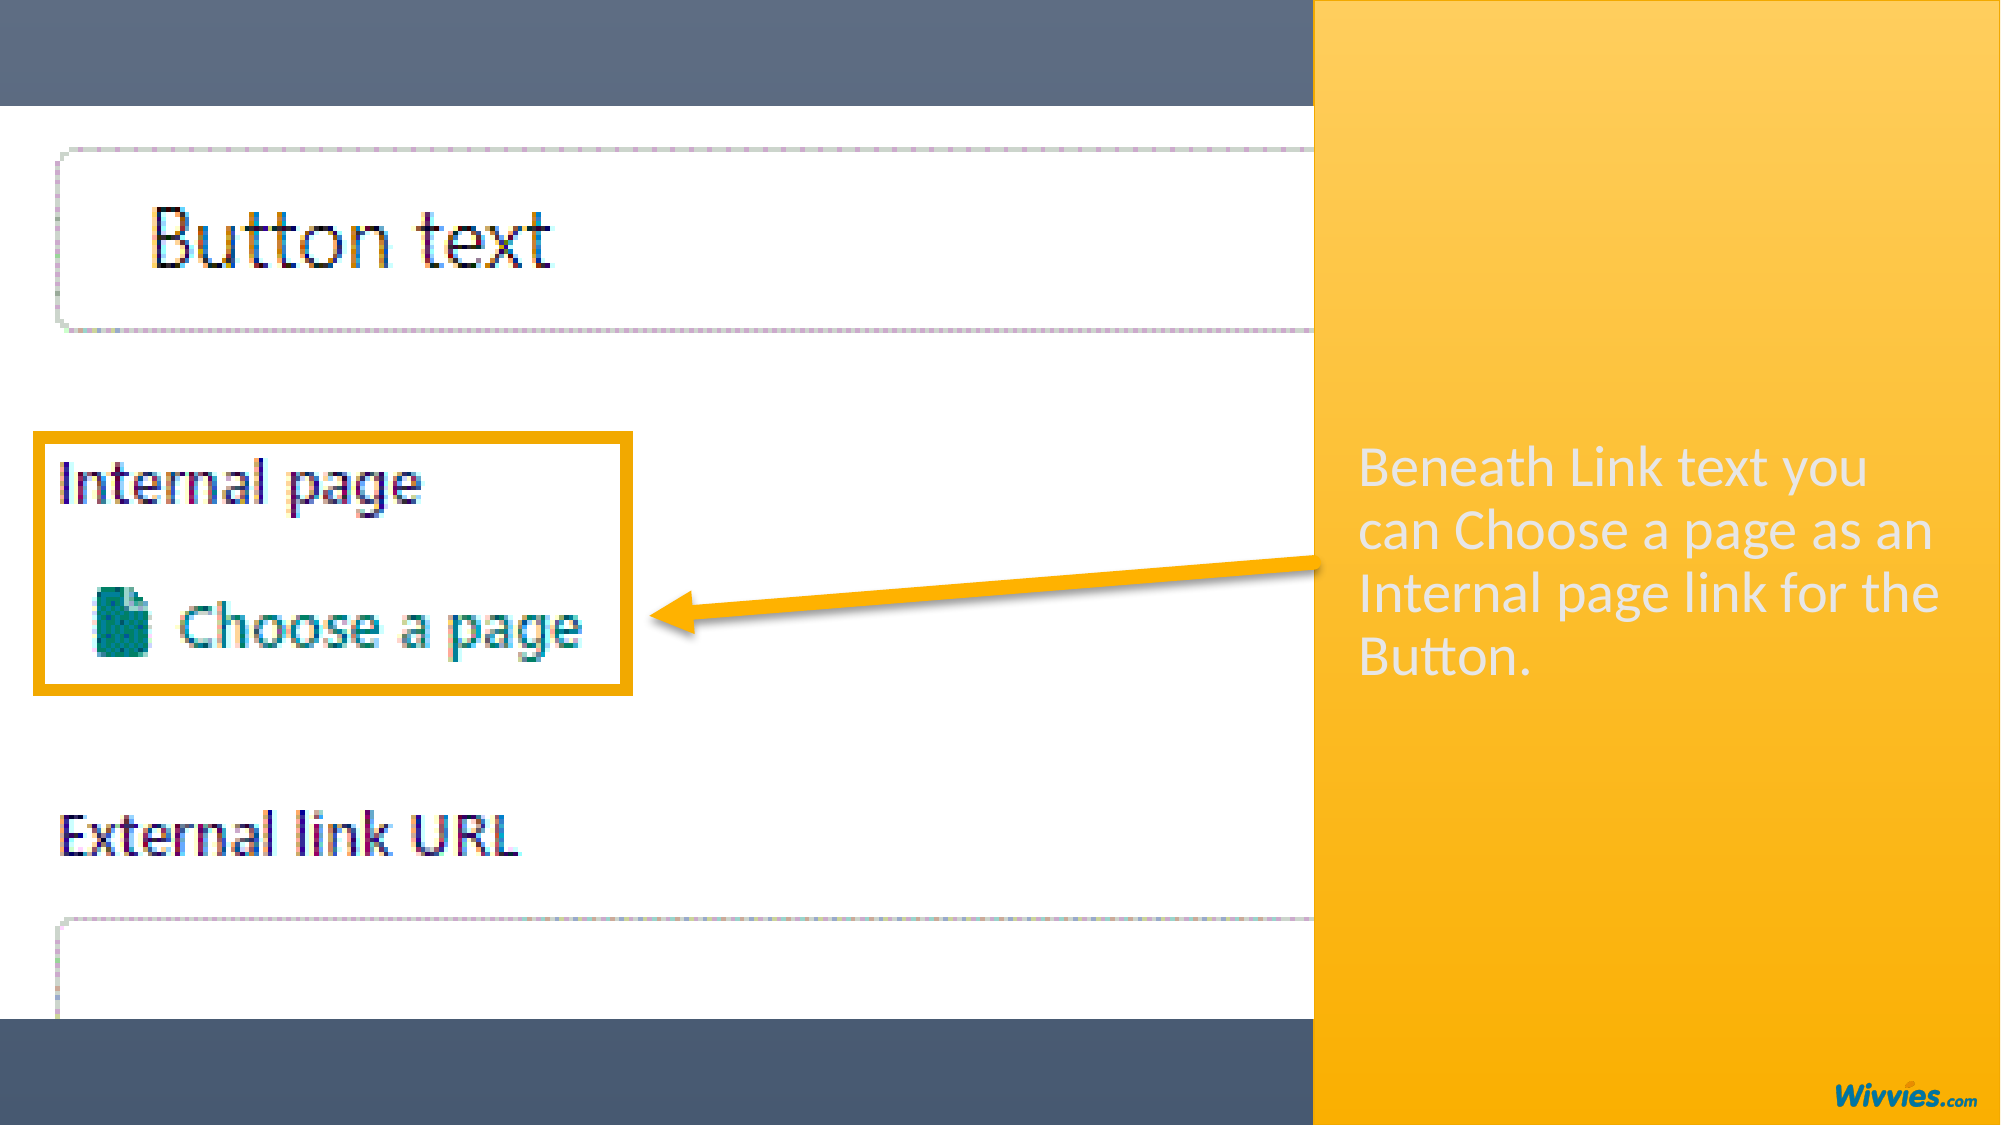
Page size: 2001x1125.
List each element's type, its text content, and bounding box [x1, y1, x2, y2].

list Beneath Link text you can Choose a page as an Internal page link for the Button. [1314, 0, 2000, 1125]
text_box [649, 562, 1314, 616]
picture [0, 0, 1314, 1125]
